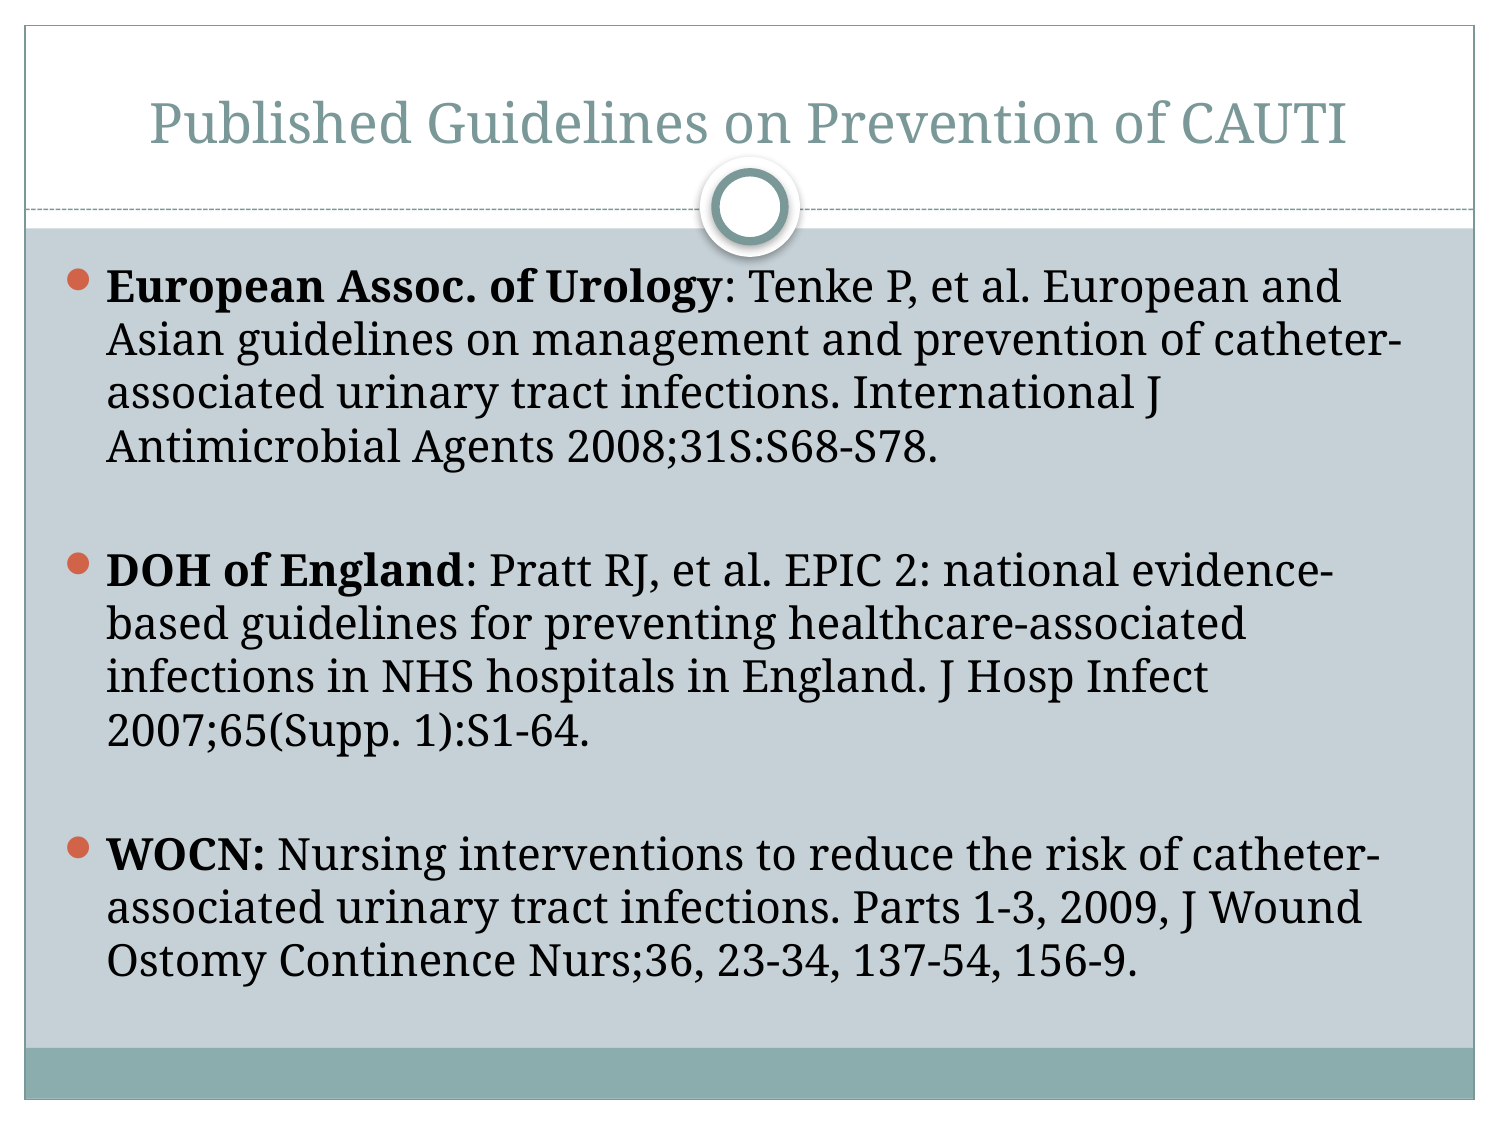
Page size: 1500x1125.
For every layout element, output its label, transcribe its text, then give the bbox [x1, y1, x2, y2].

title Published Guidelines on Prevention of CAUTI [49, 37, 1450, 162]
list European Assoc. of Urology: Tenke P, et al. European and Asian guidelines on management and prevention of catheter-associated urinary tract infections. International J Antimicrobial Agents 2008;31S:S68-S78. DOH of England: Pratt RJ, et al. EPIC 2: national evidence-based guidelines for preventing healthcare-associated infections in NHS hospitals in England. J Hosp Infect 2007;65(Supp. 1):S1-64. WOCN: Nursing interventions to reduce the risk of catheter-associated urinary tract infections. Parts 1-3, 2009, J Wound Ostomy Continence Nurs;36, 23-34, 137-54, 156-9. [49, 250, 1445, 1001]
